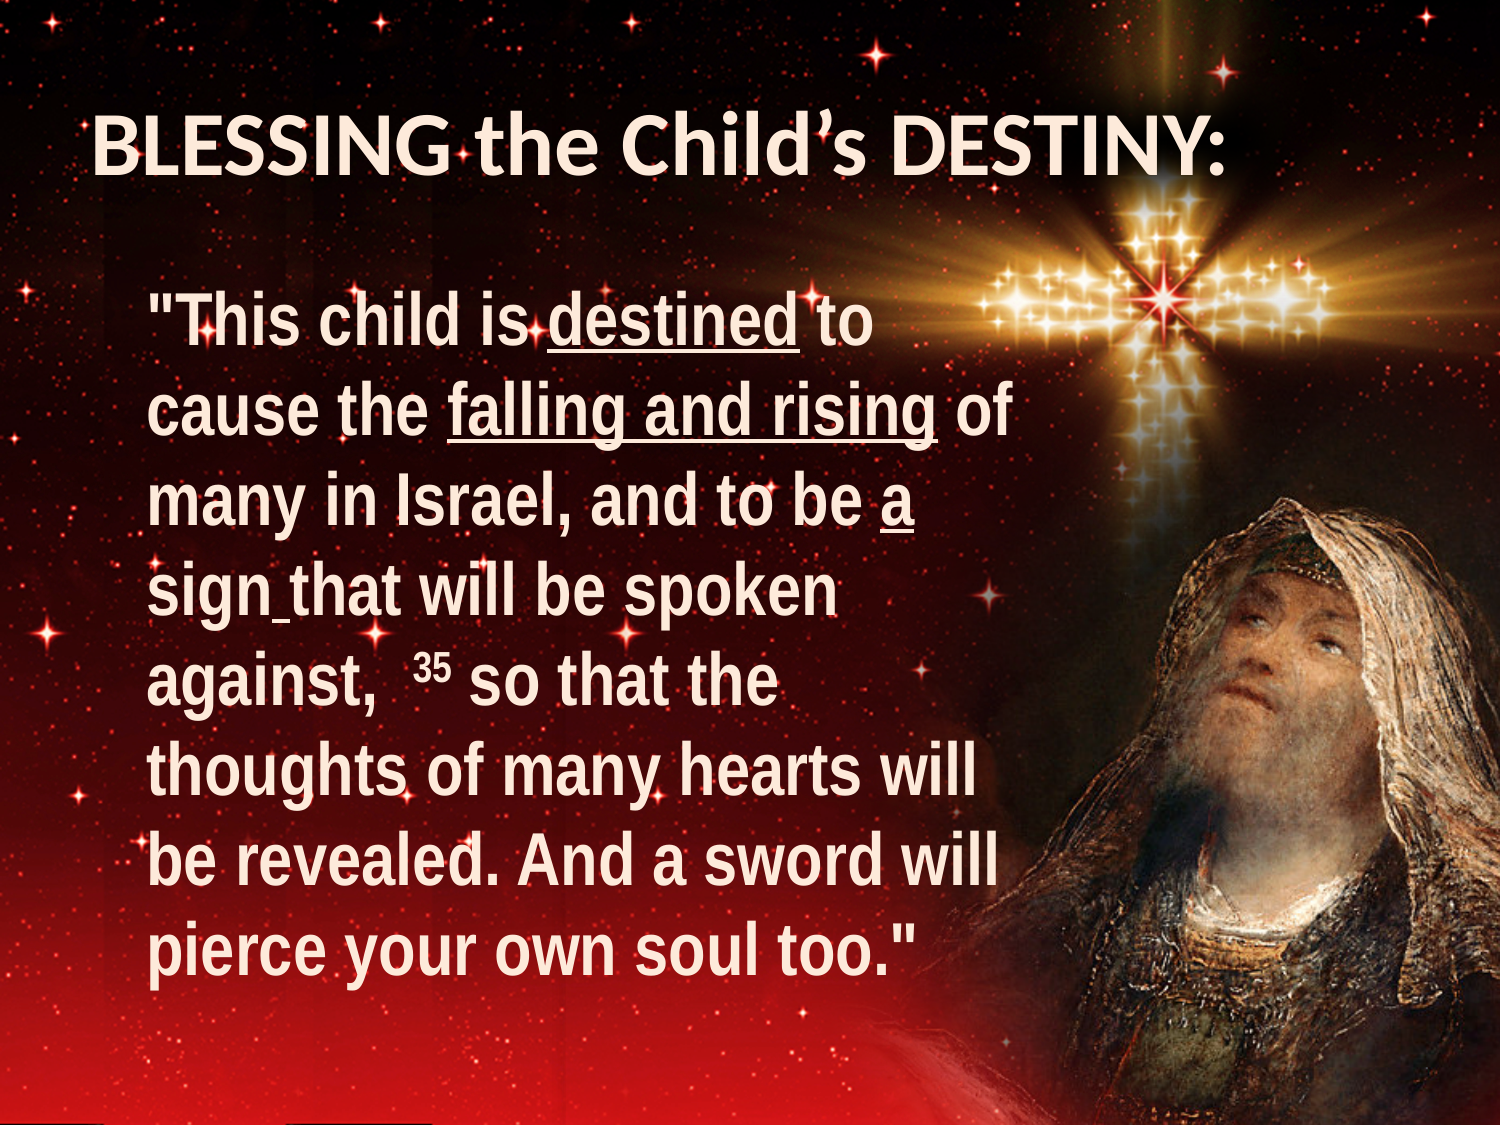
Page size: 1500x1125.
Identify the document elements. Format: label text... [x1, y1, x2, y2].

picture [0, 0, 1500, 1125]
title BLESSING the Child’s DESTINY: [75, 45, 1425, 233]
list "This child is destined to cause the falling and rising of many in Israel, and to be a sign that will be spoken against, 35 so that the thoughts of many hearts will be revealed. And a sword will pierce your own soul too." [75, 262, 784, 1005]
